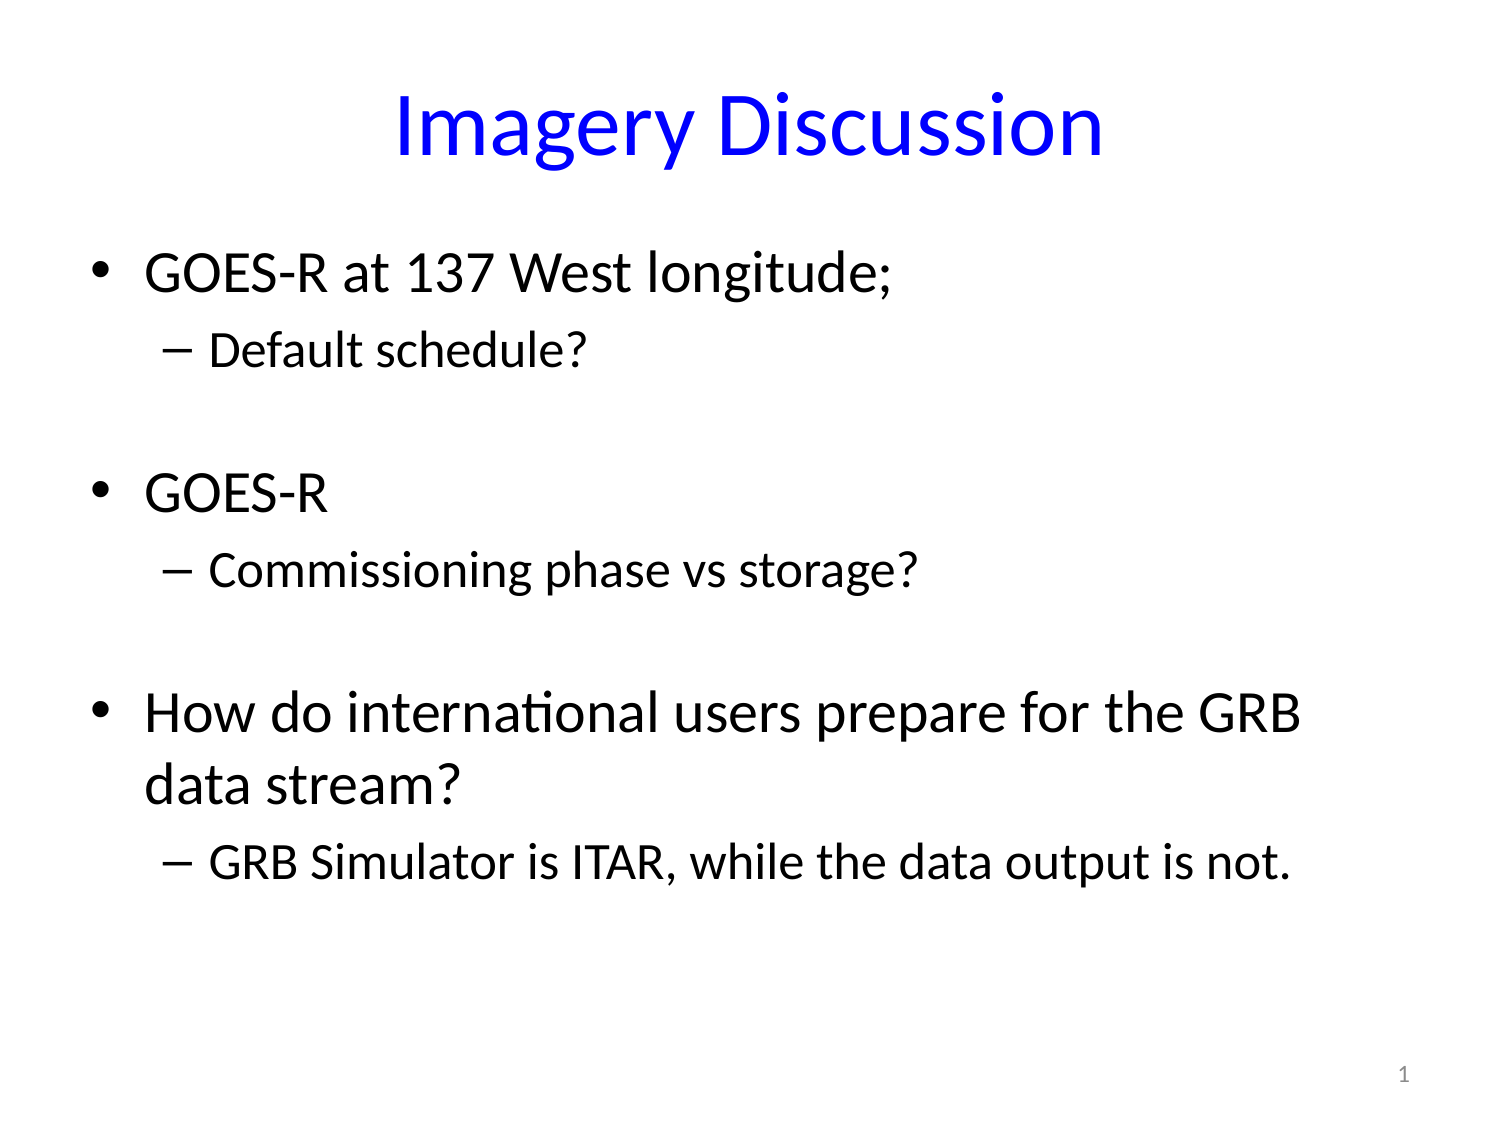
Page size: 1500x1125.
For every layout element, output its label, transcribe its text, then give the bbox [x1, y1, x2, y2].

list GOES-R at 137 West longitude; Default schedule? GOES-R Commissioning phase vs storage? How do international users prepare for the GRB data stream? GRB Simulator is ITAR, while the data output is not. [75, 224, 1425, 968]
title Imagery Discussion [75, 24, 1425, 213]
slide_number 1 [1074, 1042, 1425, 1103]
